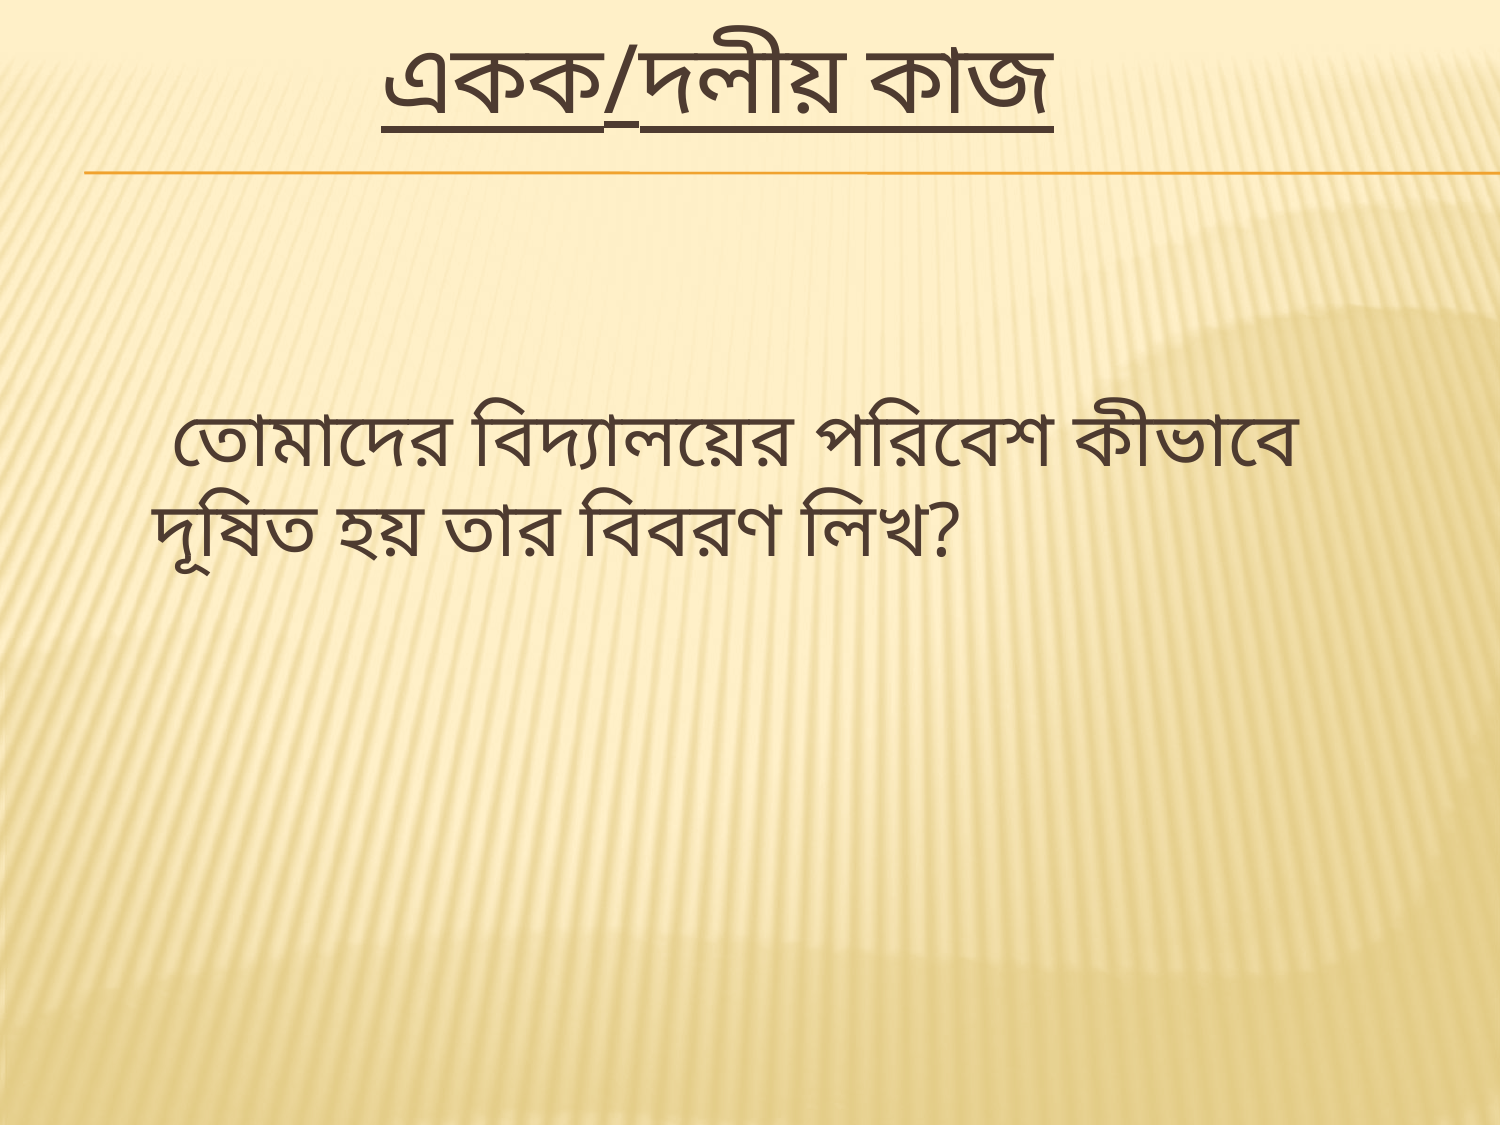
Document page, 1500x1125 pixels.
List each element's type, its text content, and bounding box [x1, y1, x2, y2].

title তোমাদের বিদ্যালয়ের পরিবেশ কীভাবে দূষিত হয় তার বিবরণ লিখ? [137, 275, 1425, 688]
text_box একক/দলীয় কাজ [366, 0, 1129, 151]
